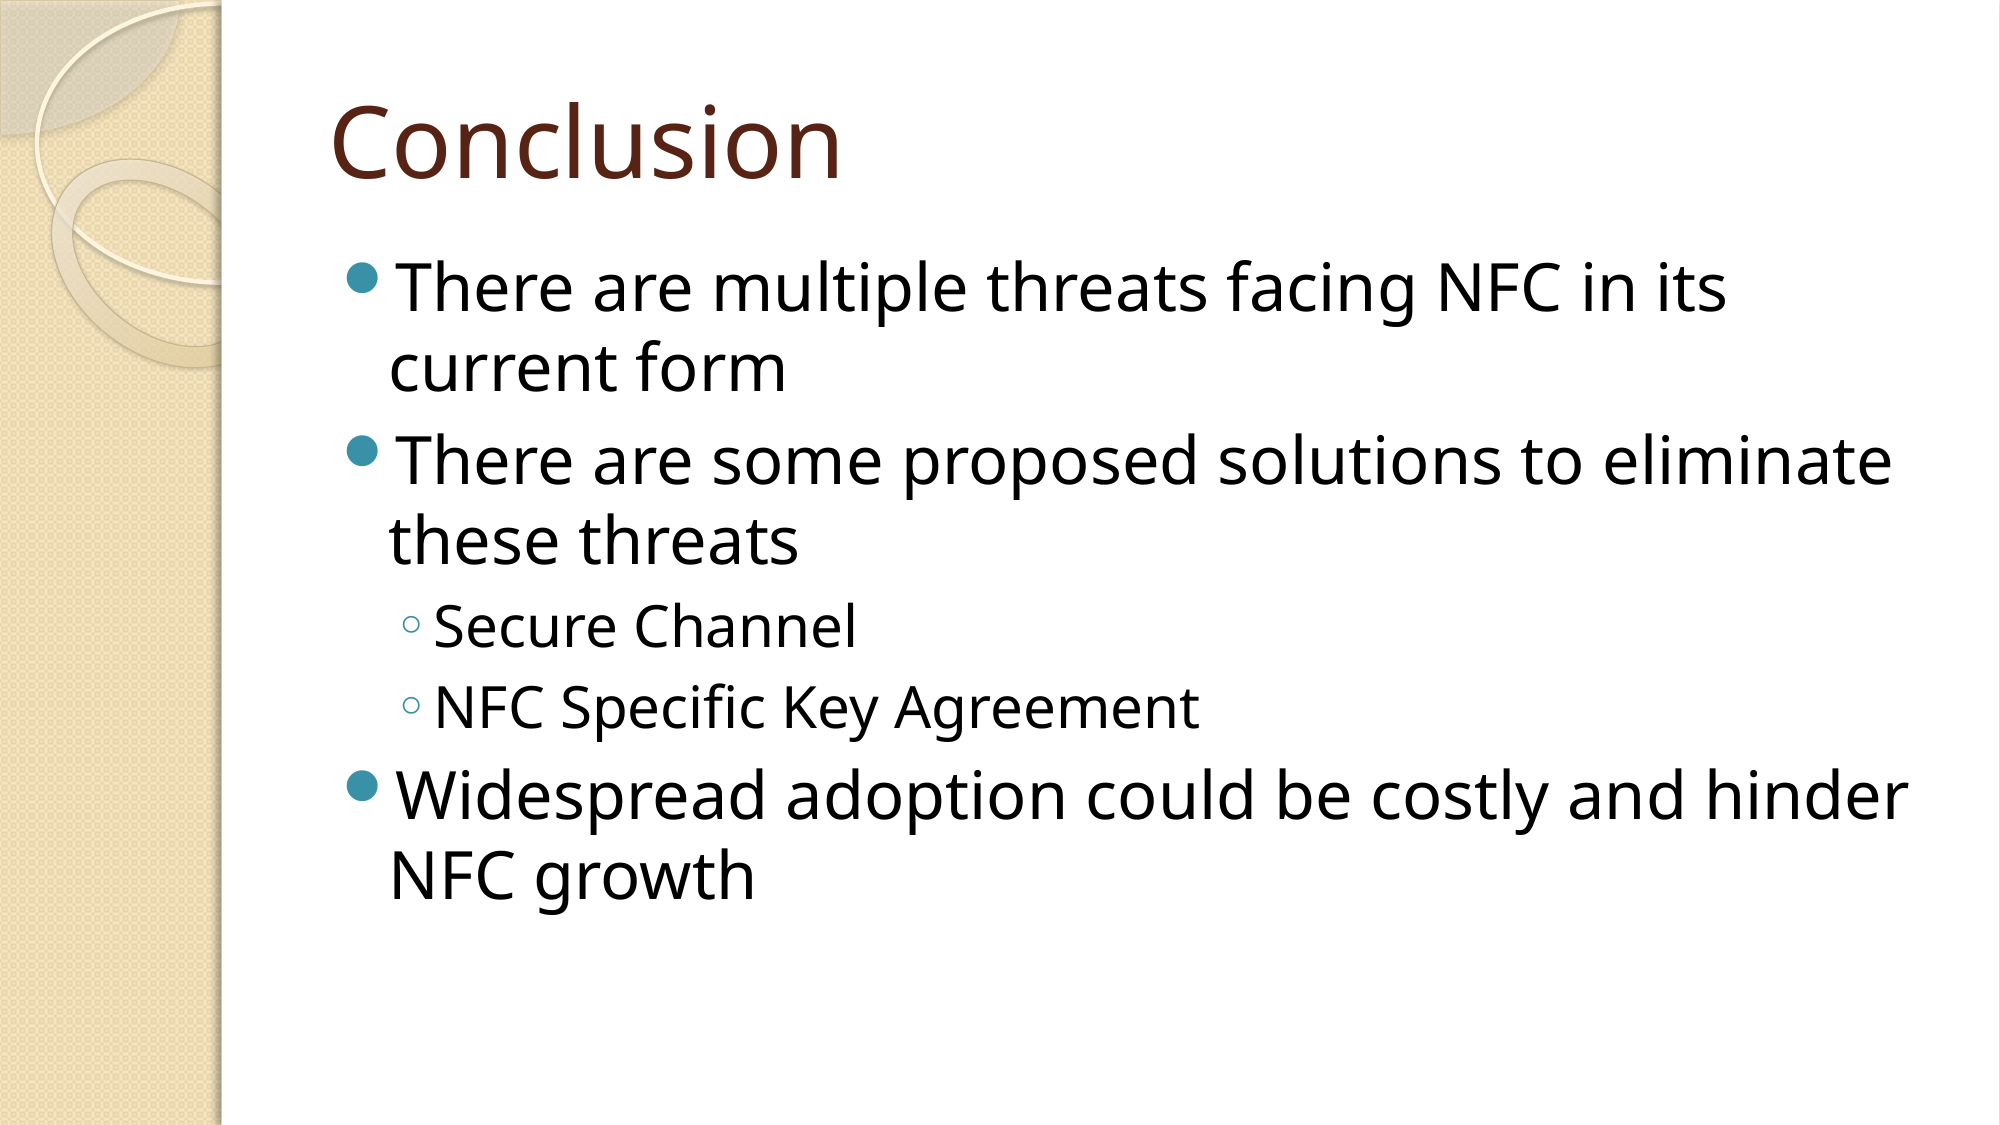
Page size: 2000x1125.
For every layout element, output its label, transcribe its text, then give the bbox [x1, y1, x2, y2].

list There are multiple threats facing NFC in its current form There are some proposed solutions to eliminate these threats Secure Channel NFC Specific Key Agreement Widespread adoption could be costly and hinder NFC growth [313, 237, 1954, 1025]
title Conclusion [313, 45, 1954, 233]
